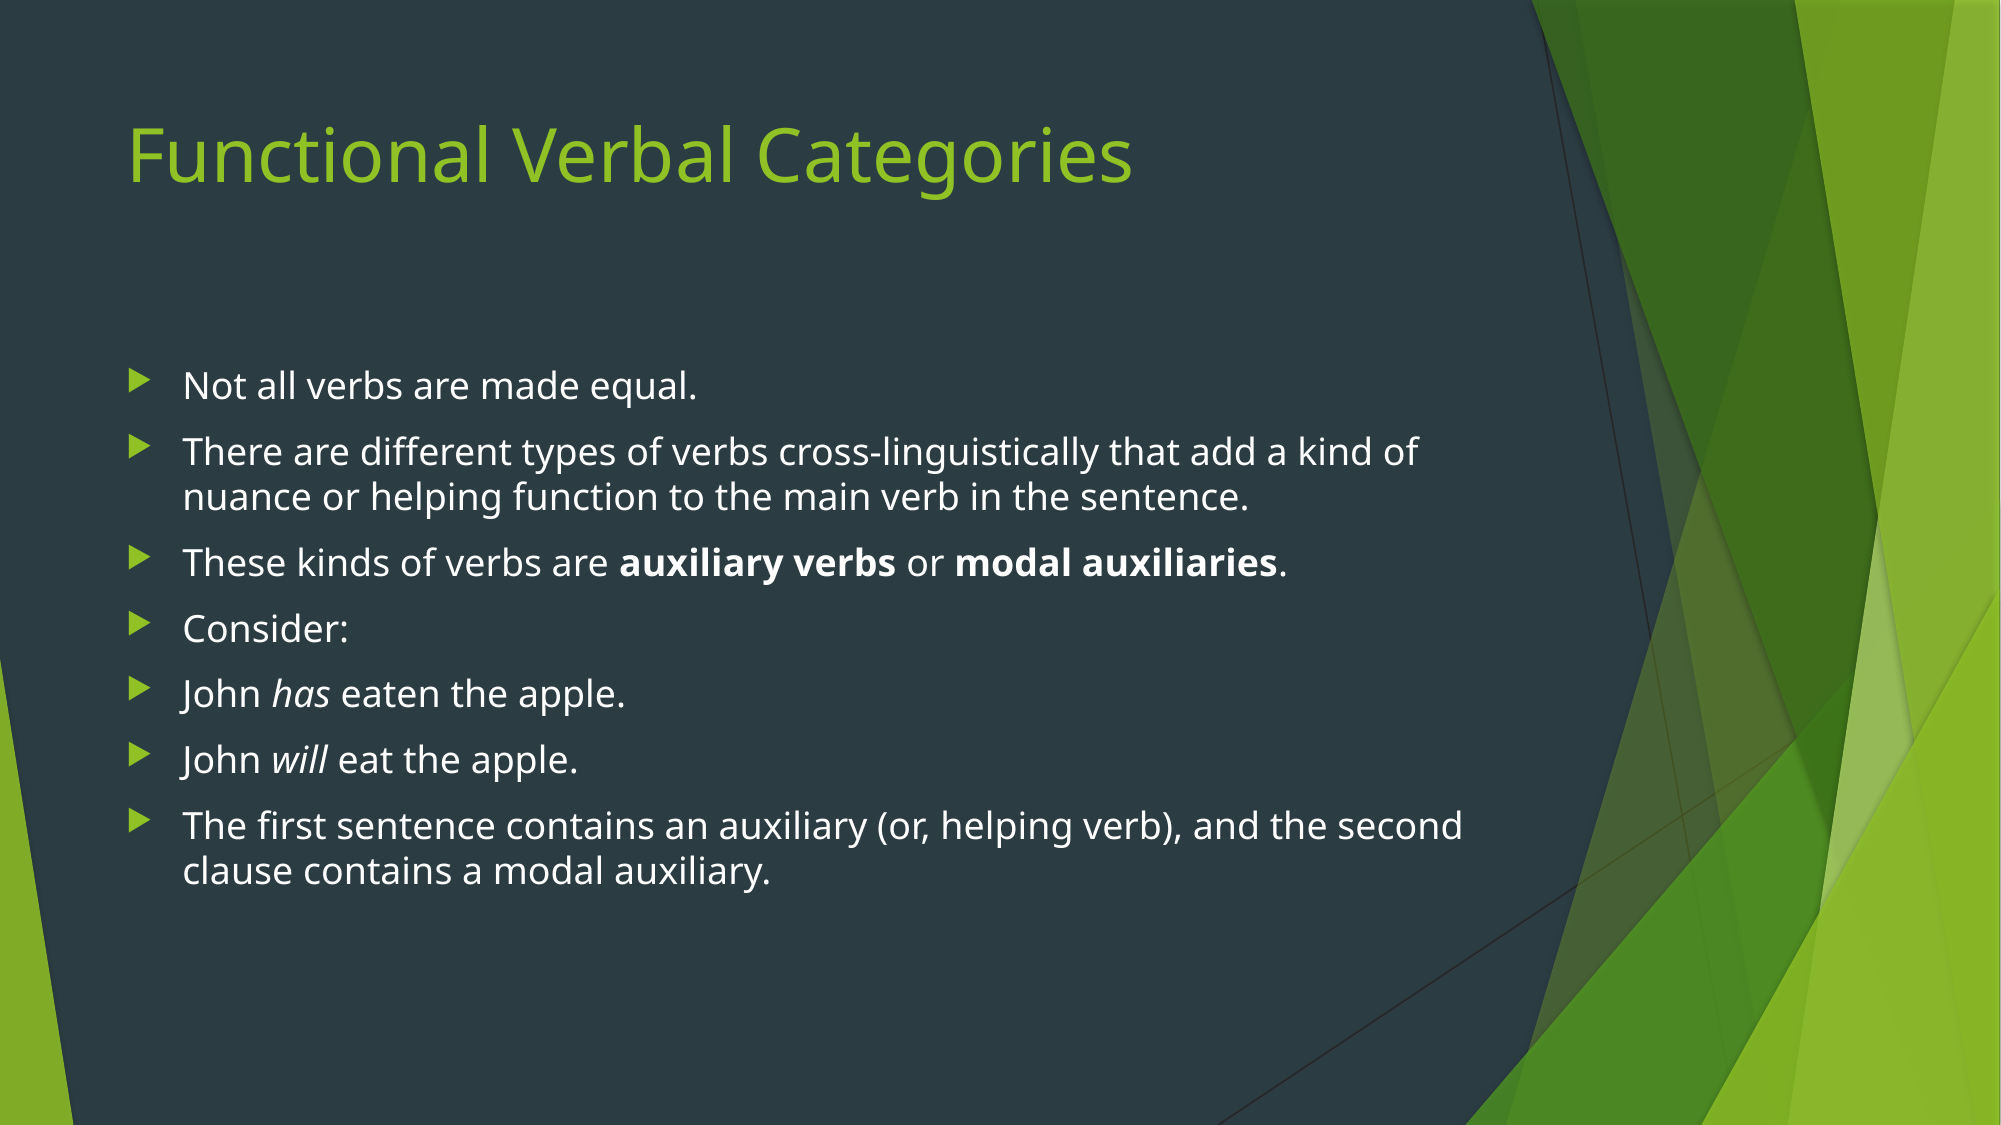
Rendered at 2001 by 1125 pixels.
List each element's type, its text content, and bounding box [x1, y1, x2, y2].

title Functional Verbal Categories [111, 99, 1522, 317]
list Not all verbs are made equal. There are different types of verbs cross-linguistically that add a kind of nuance or helping function to the main verb in the sentence. These kinds of verbs are auxiliary verbs or modal auxiliaries. Consider: John has eaten the apple. John will eat the apple. The first sentence contains an auxiliary (or, helping verb), and the second clause contains a modal auxiliary. [111, 354, 1522, 992]
